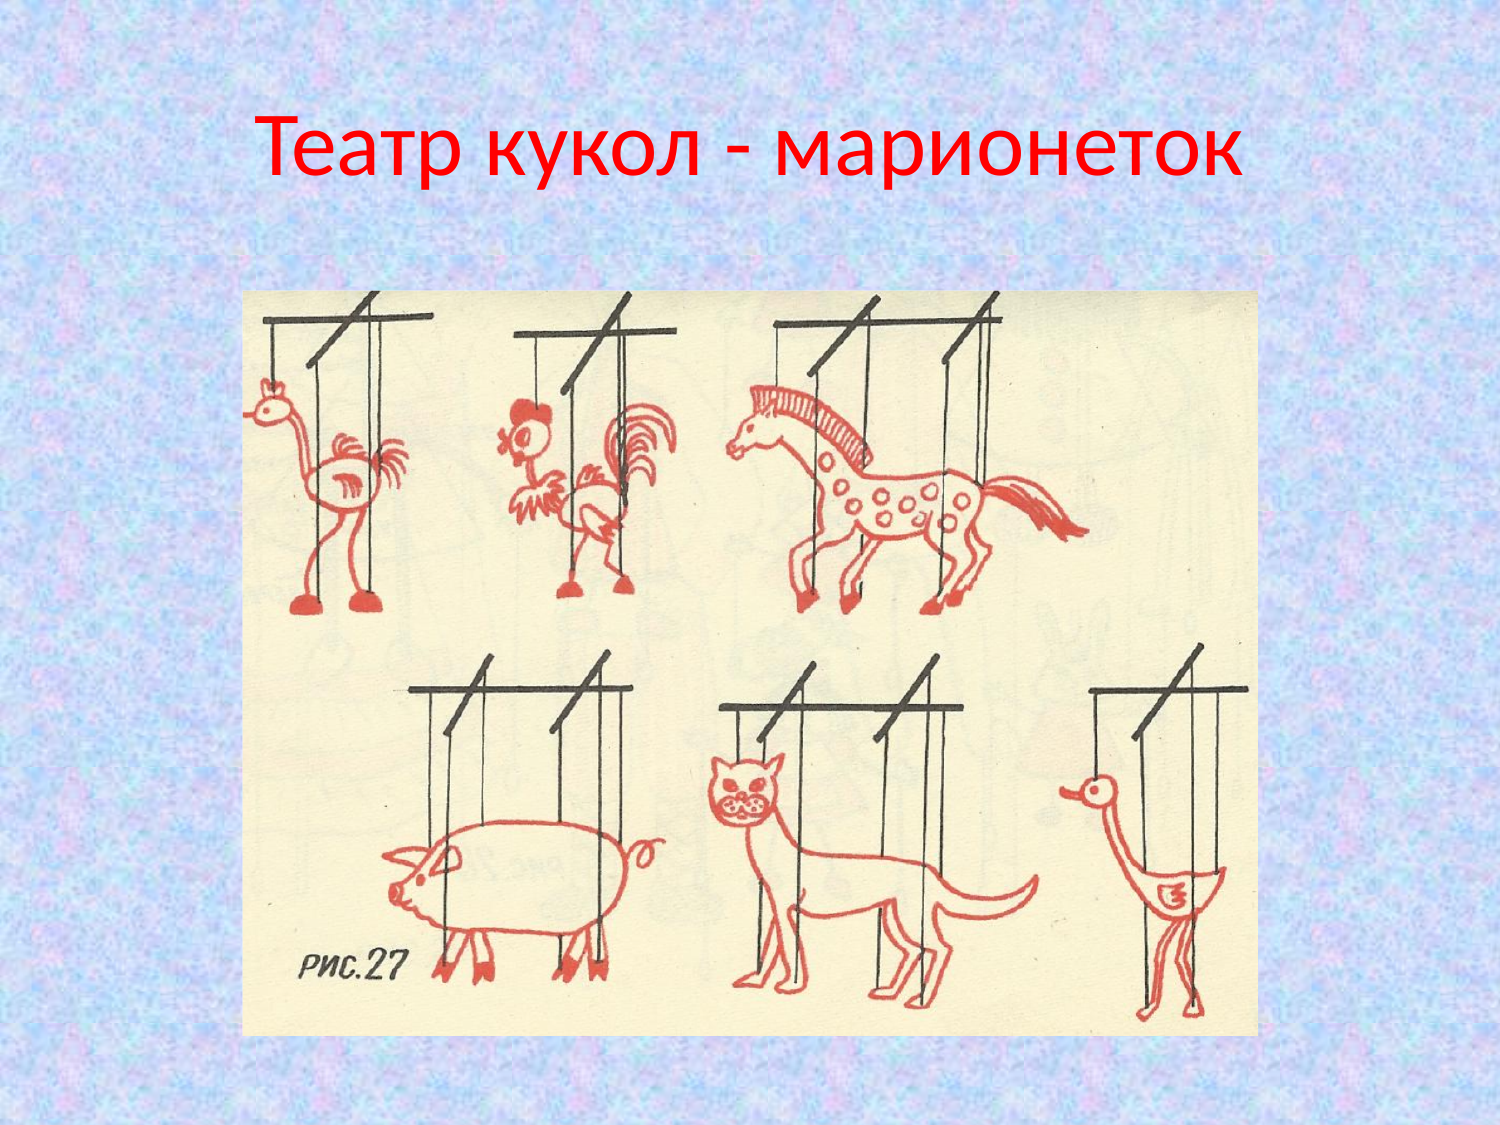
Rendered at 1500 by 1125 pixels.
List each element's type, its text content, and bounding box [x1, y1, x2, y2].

title Театр кукол - марионеток [75, 45, 1425, 233]
picture [0, 0, 1500, 1125]
